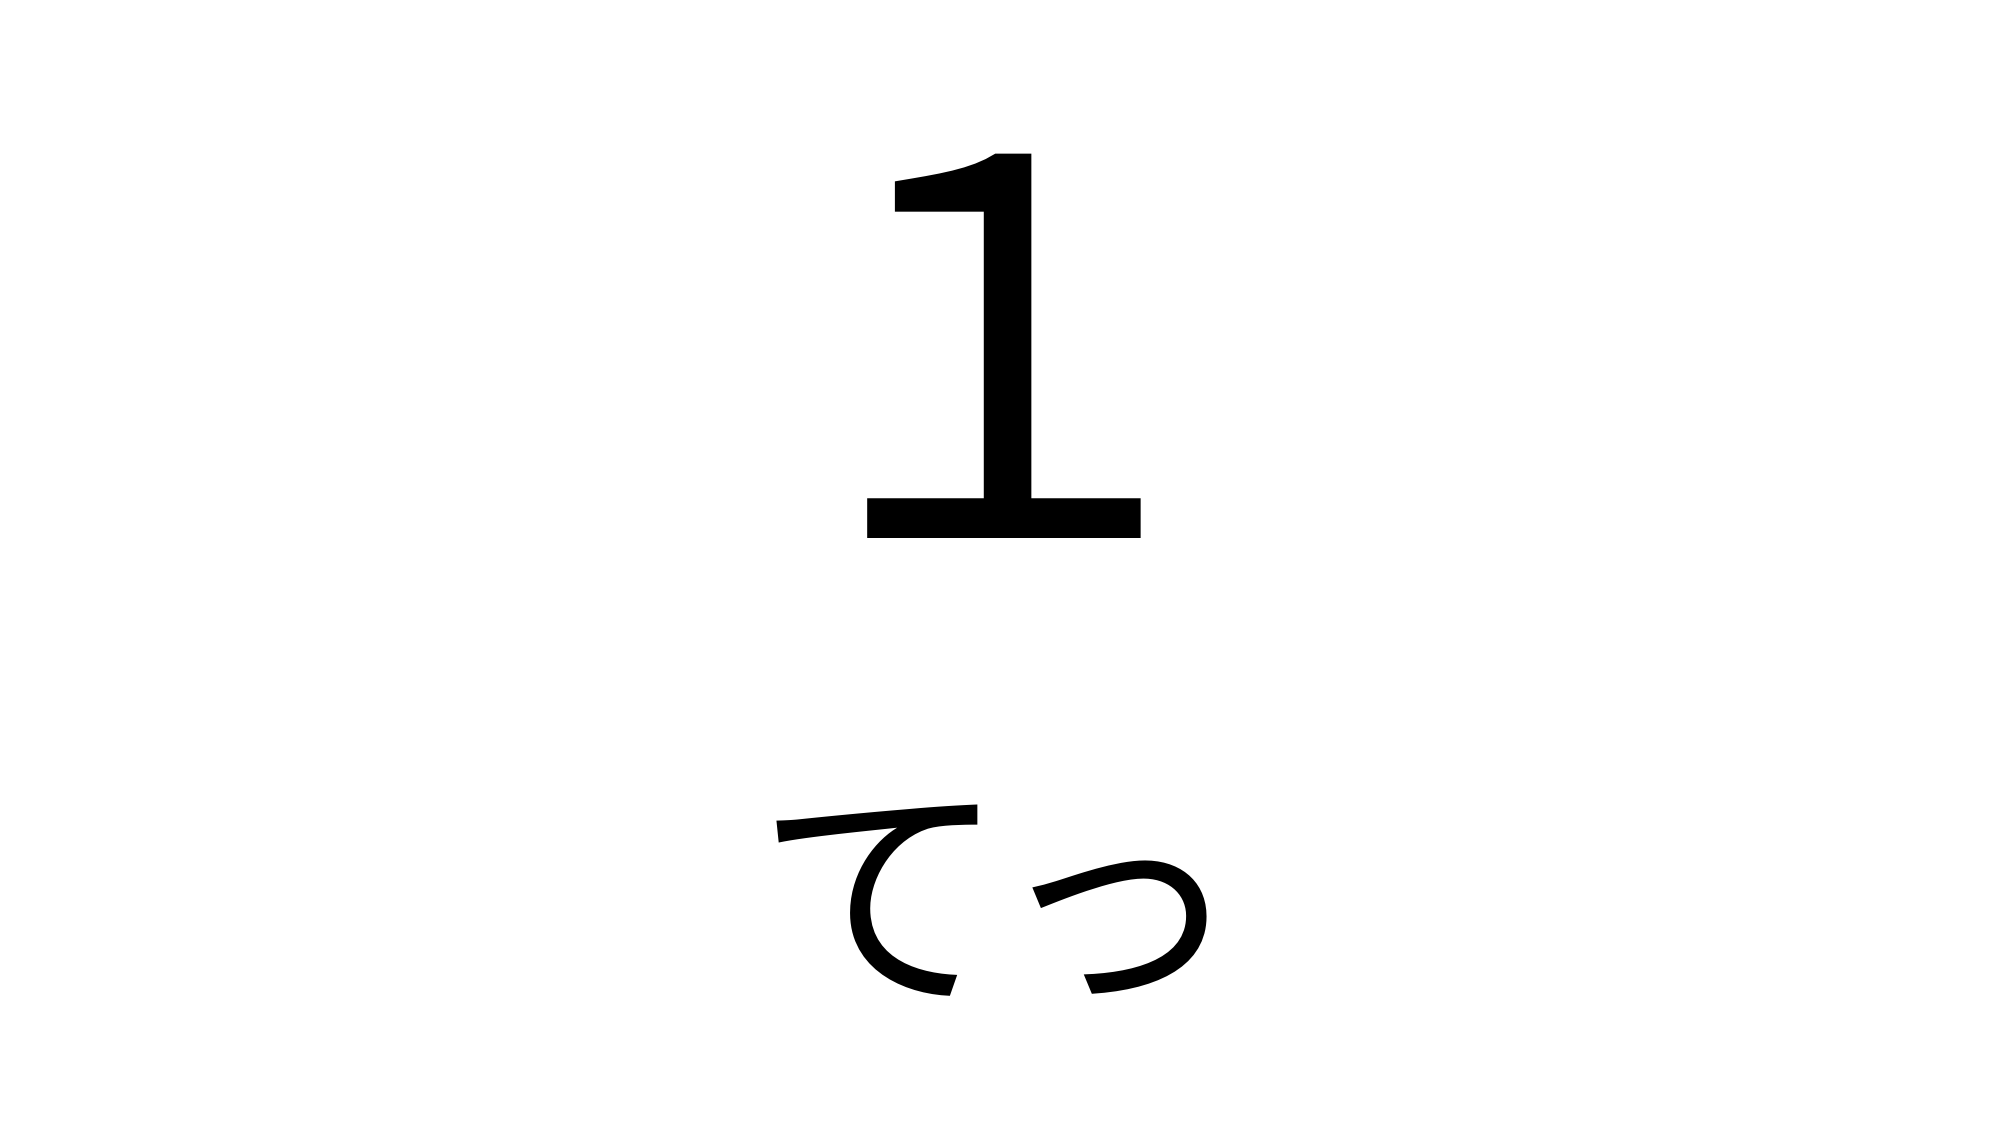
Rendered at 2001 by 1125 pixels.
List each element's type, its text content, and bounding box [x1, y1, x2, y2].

title １ [170, 267, 1830, 659]
text_box てっ [170, 659, 1830, 1051]
